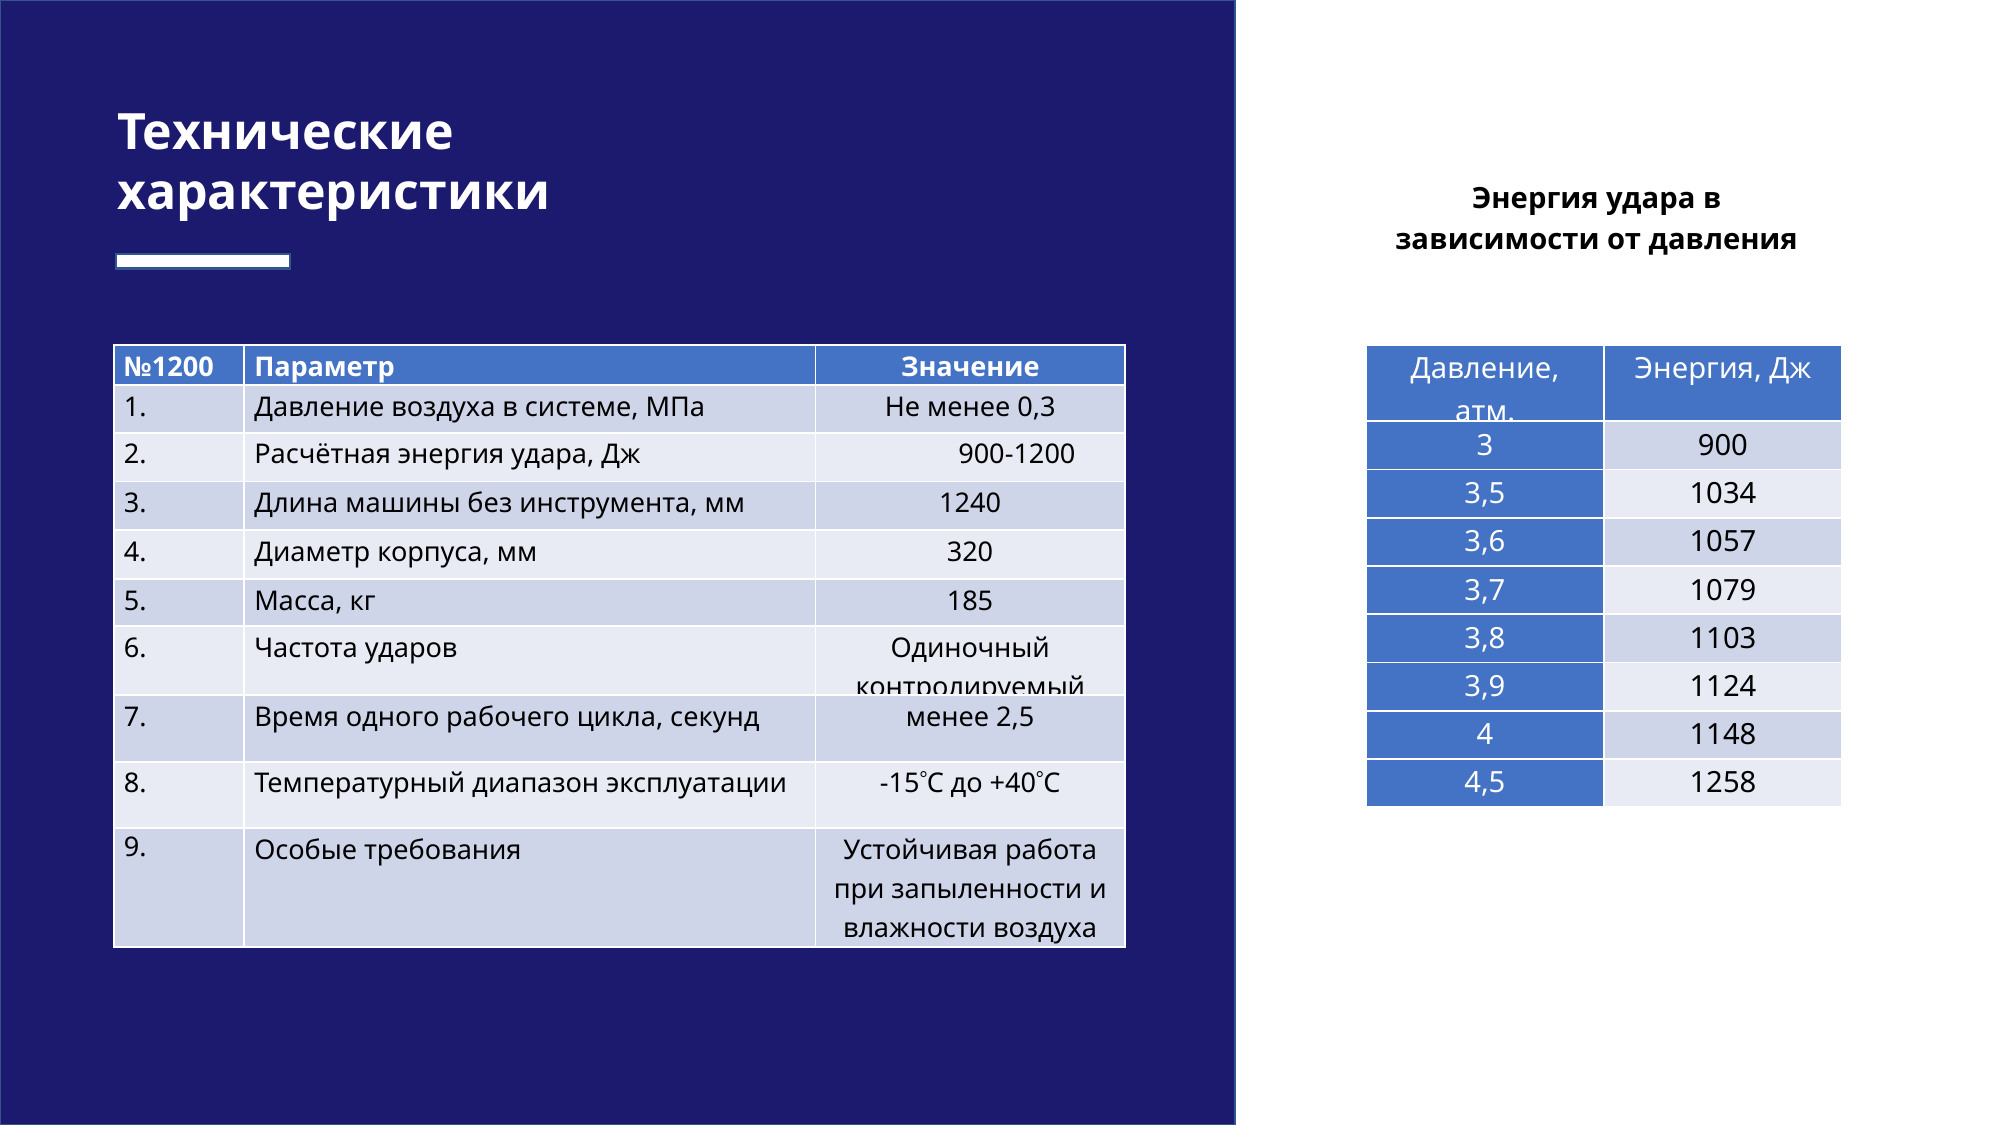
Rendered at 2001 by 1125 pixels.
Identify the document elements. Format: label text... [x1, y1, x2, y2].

table_cell менее 2,5 [816, 696, 1124, 761]
table_cell 1240 [816, 482, 1124, 529]
table_cell Диаметр корпуса, мм [245, 531, 815, 578]
table_cell 320 [816, 531, 1124, 578]
table_header Давление, атм. [1367, 346, 1603, 420]
table_cell 3,7 [1367, 567, 1603, 613]
table_cell Частота ударов [245, 627, 815, 694]
table_cell Устойчивая работа при запыленности и влажности воздуха [816, 829, 1124, 946]
table_cell 185 [816, 580, 1124, 625]
table_cell Температурный диапазон эксплуатации [245, 763, 815, 827]
table_cell 1057 [1605, 519, 1841, 565]
table_cell Время одного рабочего цикла, секунд [245, 696, 815, 761]
table_cell 7. [115, 696, 243, 761]
table_cell 1258 [1605, 760, 1841, 806]
table_cell Давление воздуха в системе, МПа [245, 386, 815, 432]
table_cell 2. [115, 434, 243, 481]
text_box [115, 253, 291, 270]
table_cell Одиночный контролируемый [816, 627, 1124, 694]
table_header №1200 [115, 346, 243, 384]
table_cell Длина машины без инструмента, мм [245, 482, 815, 529]
table_cell 6. [115, 627, 243, 694]
table_cell 3. [115, 482, 243, 529]
table_cell 1148 [1605, 712, 1841, 758]
text_box Энергия удара в зависимости от давления [1366, 164, 1828, 264]
table_cell 1124 [1605, 663, 1841, 710]
table_cell 4. [115, 531, 243, 578]
table_header Параметр [245, 346, 815, 384]
table_header Значение [816, 346, 1124, 384]
table_cell Расчётная энергия удара, Дж [245, 434, 815, 481]
table_cell 3 [1367, 422, 1603, 469]
table_cell 1034 [1605, 470, 1841, 517]
table_cell Особые требования [245, 829, 815, 946]
table_cell 3,9 [1367, 663, 1603, 710]
table_cell 5. [115, 580, 243, 625]
table_cell 1103 [1605, 615, 1841, 662]
table_cell 4 [1367, 712, 1603, 758]
text_box Технические характеристики [102, 91, 834, 227]
table_cell 1079 [1605, 567, 1841, 613]
table_cell 900-1200 [816, 434, 1124, 481]
table_cell 3,6 [1367, 519, 1603, 565]
table_cell 3,8 [1367, 615, 1603, 662]
text_box [0, 0, 1236, 1125]
table_cell Масса, кг [245, 580, 815, 625]
table_cell 4,5 [1367, 760, 1603, 806]
table_cell 3,5 [1367, 470, 1603, 517]
table_cell -15С до +40С [816, 763, 1124, 827]
table_cell 9. [115, 829, 243, 946]
table_cell 8. [115, 763, 243, 827]
table_cell 1. [115, 386, 243, 432]
table_cell 900 [1605, 422, 1841, 469]
table_cell Не менее 0,3 [816, 386, 1124, 432]
table_header Энергия, Дж [1605, 346, 1841, 420]
